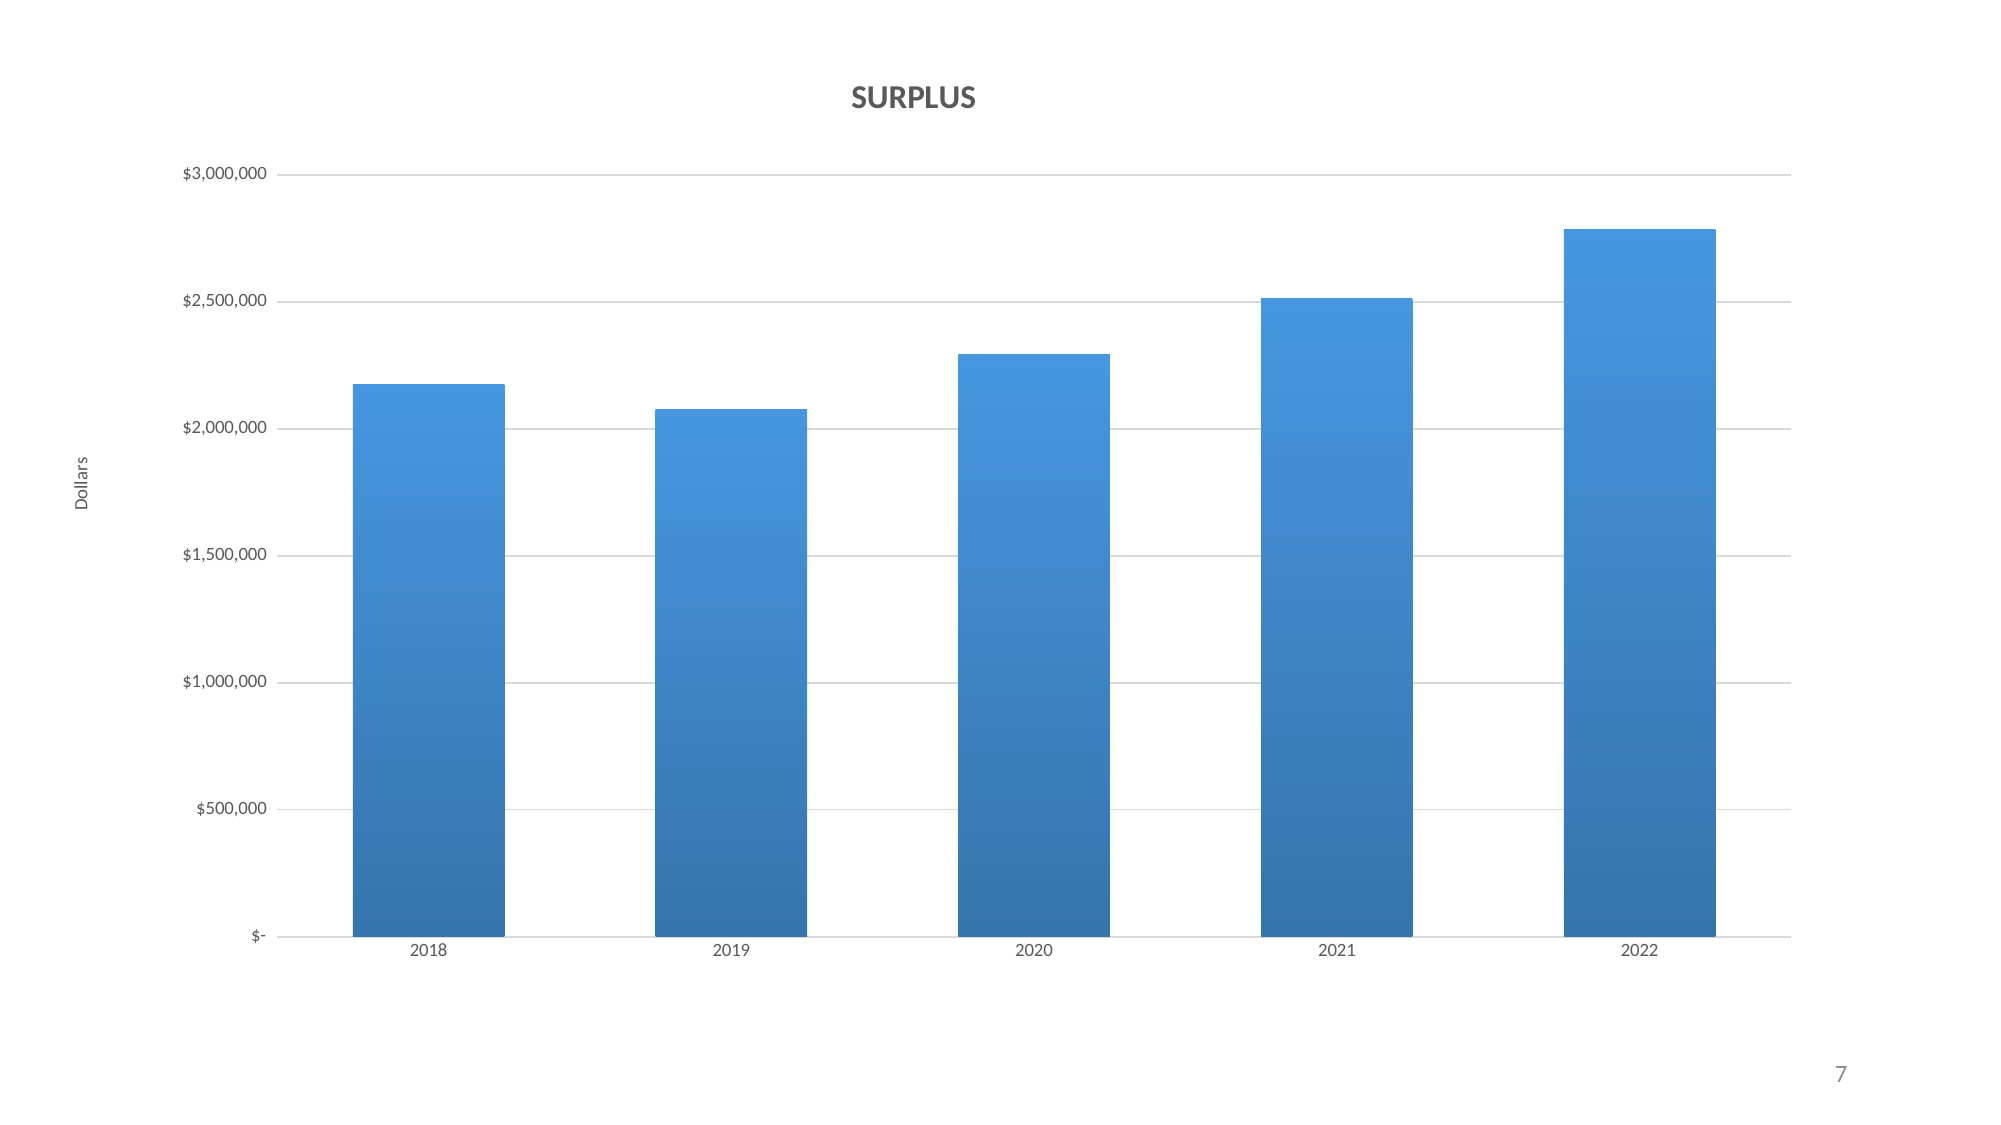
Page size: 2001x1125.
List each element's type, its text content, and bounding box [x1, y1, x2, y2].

slide_number 7 [1412, 1042, 1863, 1103]
chart [46, 54, 1811, 1042]
